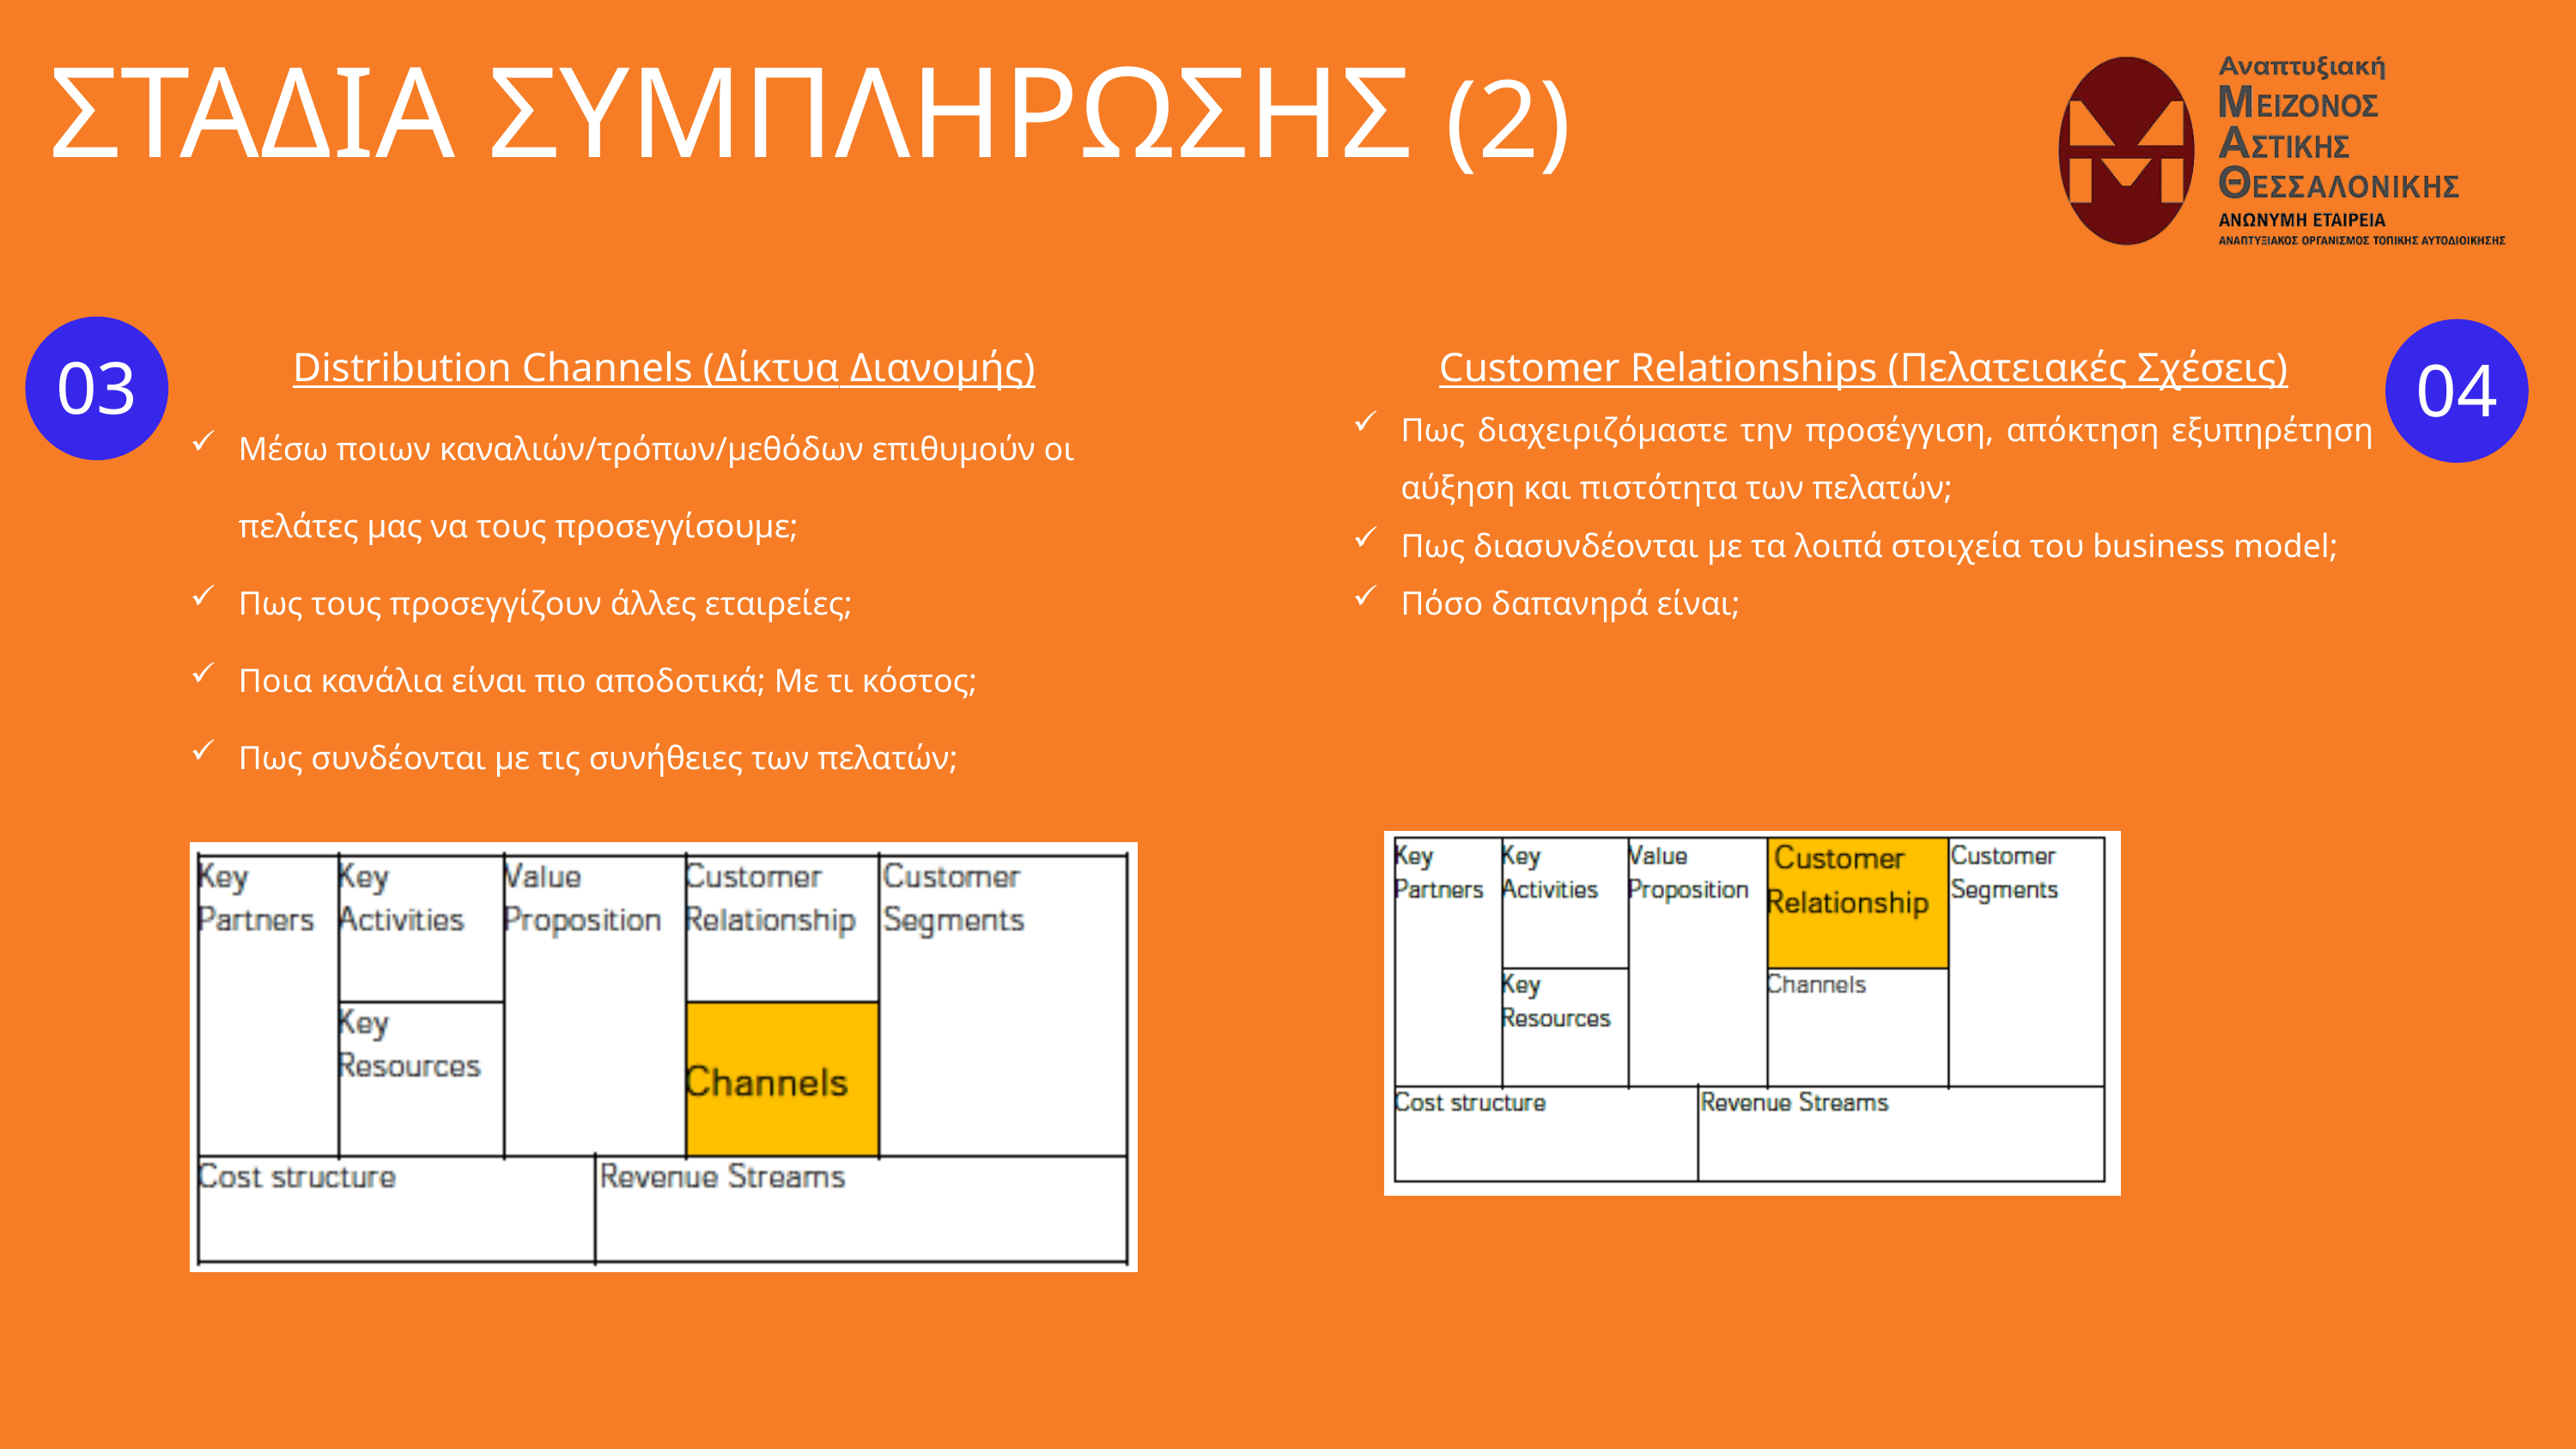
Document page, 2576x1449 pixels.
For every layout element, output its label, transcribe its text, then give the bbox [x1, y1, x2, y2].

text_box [2385, 318, 2530, 464]
text_box Customer Relationships (Πελατειακές Σχέσεις) Πως διαχειριζόμαστε την προσέγγιση, απόκτηση εξυπηρέτηση αύξηση και πιστότητα των πελατών; Πως διασυνδέονται με τα λοιπά στοιχεία του business model; Πόσο δαπανηρά είναι; [1352, 318, 2375, 622]
picture [2035, 30, 2530, 270]
text_box ΣΤΑΔΙΑ ΣΥΜΠΛΗΡΩΣΗΣ (2) [49, 32, 2032, 183]
text_box Distribution Channels (Δίκτυα Διανομής) Μέσω ποιων καναλιών/τρόπων/μεθόδων επιθυμούν οι πελάτες μας να τους προσεγγίσουμε; Πως τους προσεγγίζουν άλλες εταιρείες; Ποια κανάλια είναι πιο αποδοτικά; Με τι κόστος; Πως συνδέονται με τις συνήθειες των πελατών; [190, 318, 1138, 777]
picture [1384, 831, 2121, 1196]
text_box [24, 316, 169, 461]
picture [190, 841, 1139, 1272]
